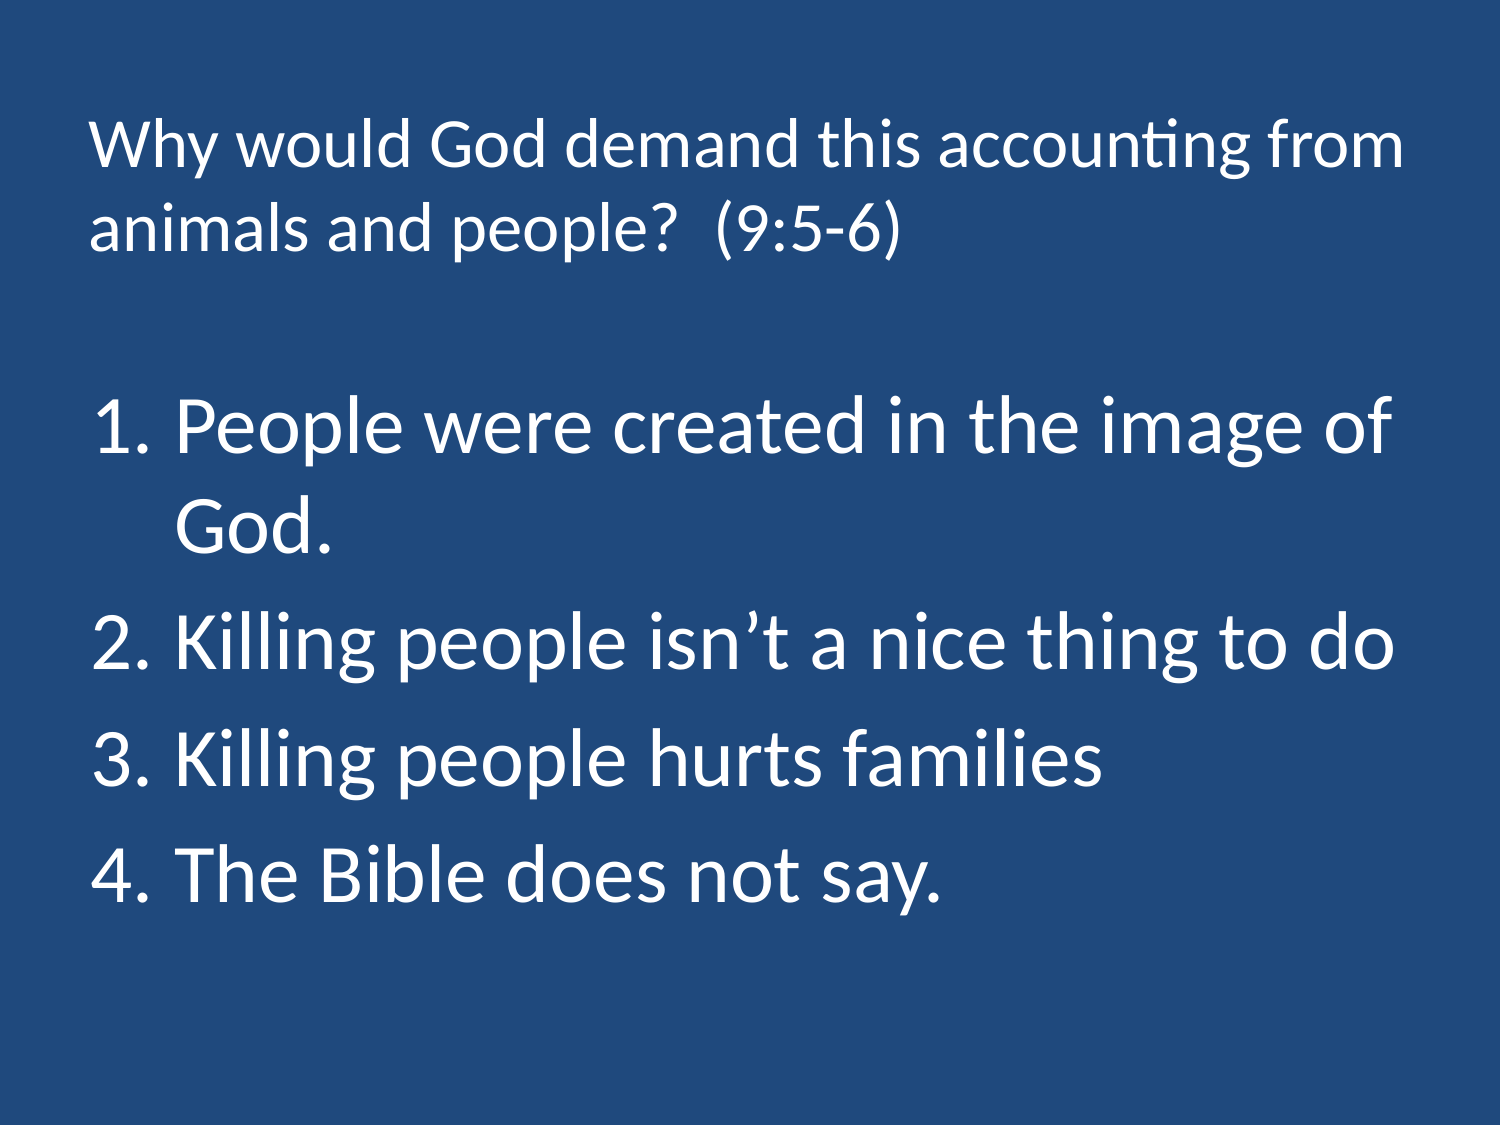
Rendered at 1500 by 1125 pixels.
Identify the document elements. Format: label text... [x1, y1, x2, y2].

list People were created in the image of God. Killing people isn’t a nice thing to do Killing people hurts families The Bible does not say. [75, 362, 1425, 1005]
title Why would God demand this accounting from animals and people? (9:5-6) [73, 87, 1424, 275]
